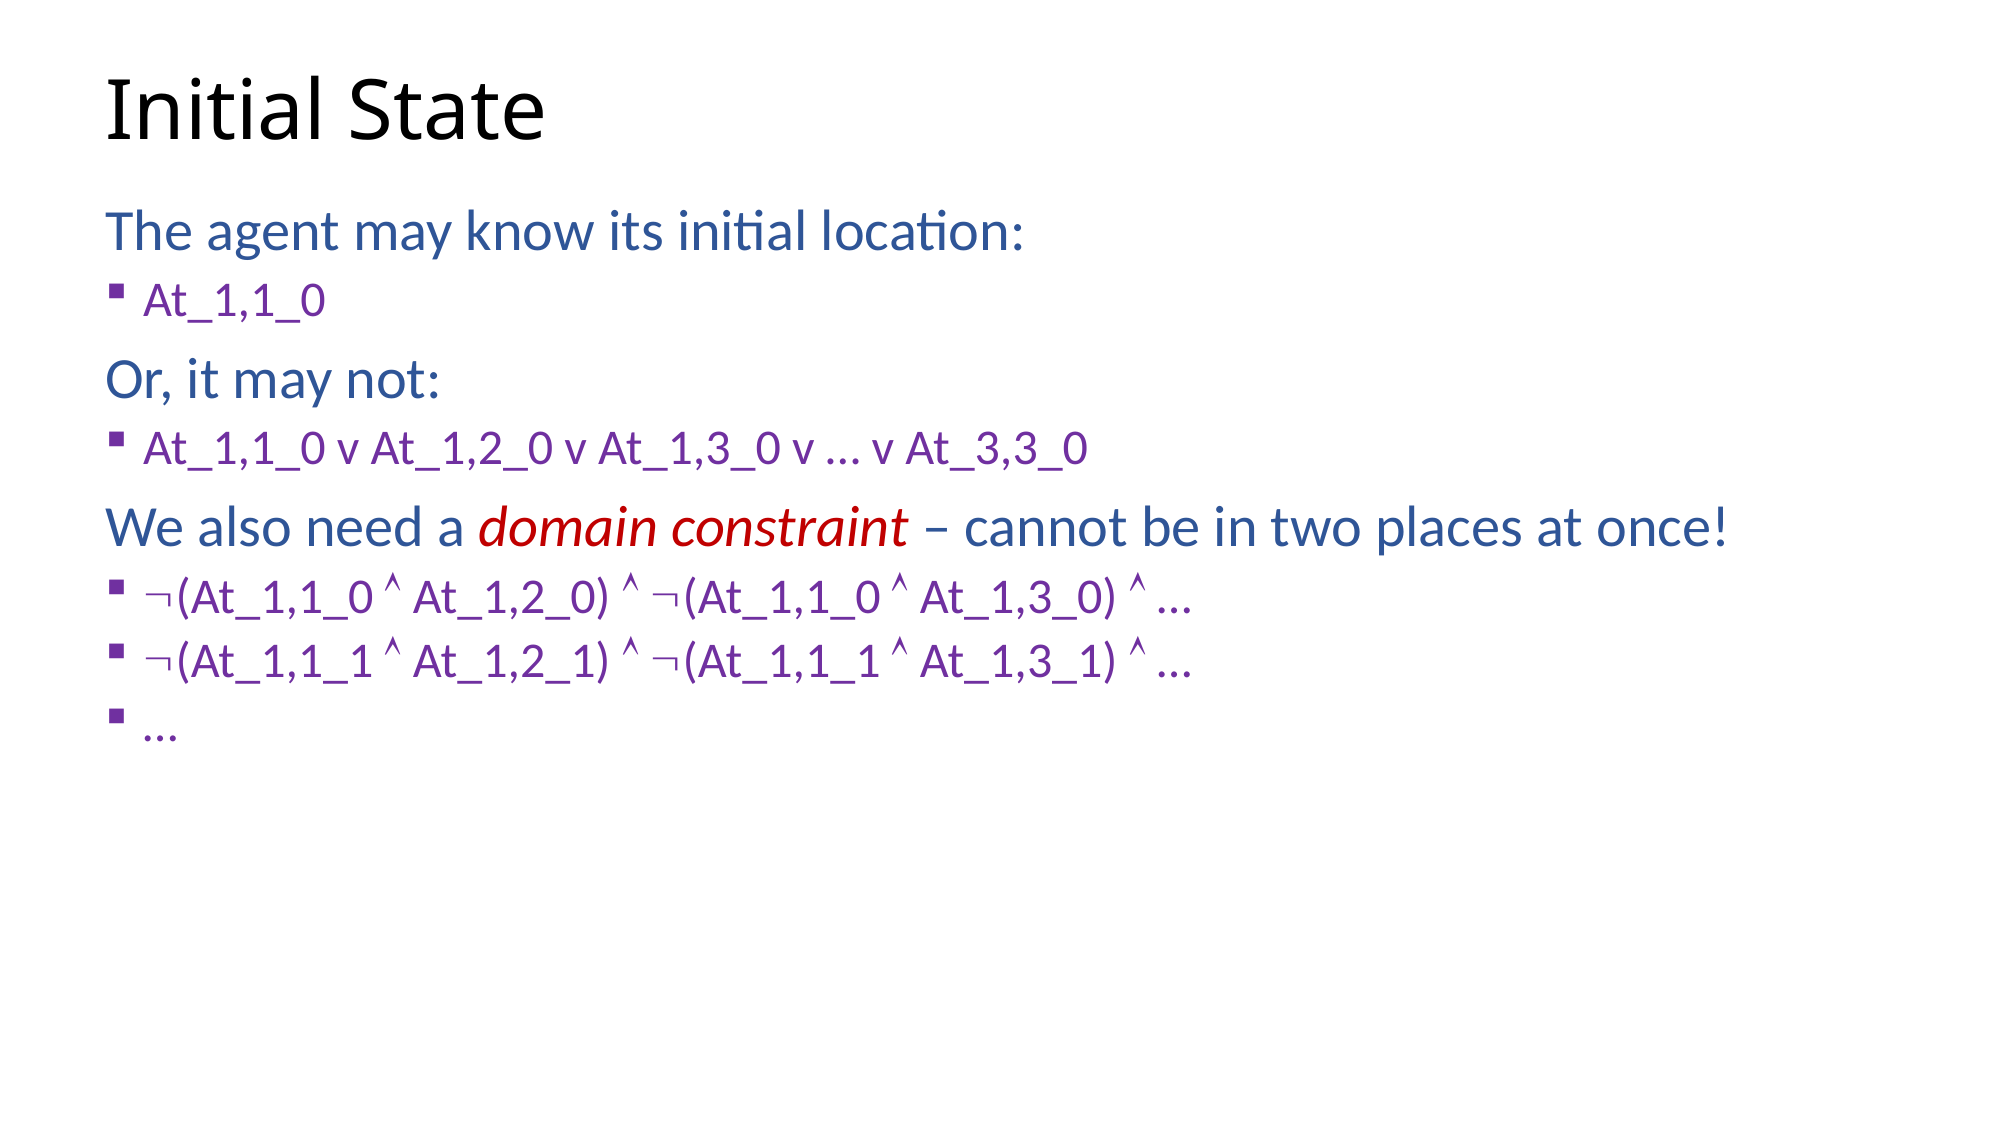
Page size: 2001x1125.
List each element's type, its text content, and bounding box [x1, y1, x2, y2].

list The agent may know its initial location: At_1,1_0 Or, it may not: At_1,1_0 v At_1,2_0 v At_1,3_0 v … v At_3,3_0 We also need a domain constraint – cannot be in two places at once! (At_1,1_0  At_1,2_0)  (At_1,1_0  At_1,3_0)  … (At_1,1_1  At_1,2_1)  (At_1,1_1  At_1,3_1)  … … [90, 192, 1816, 969]
title Initial State [90, 60, 1816, 164]
